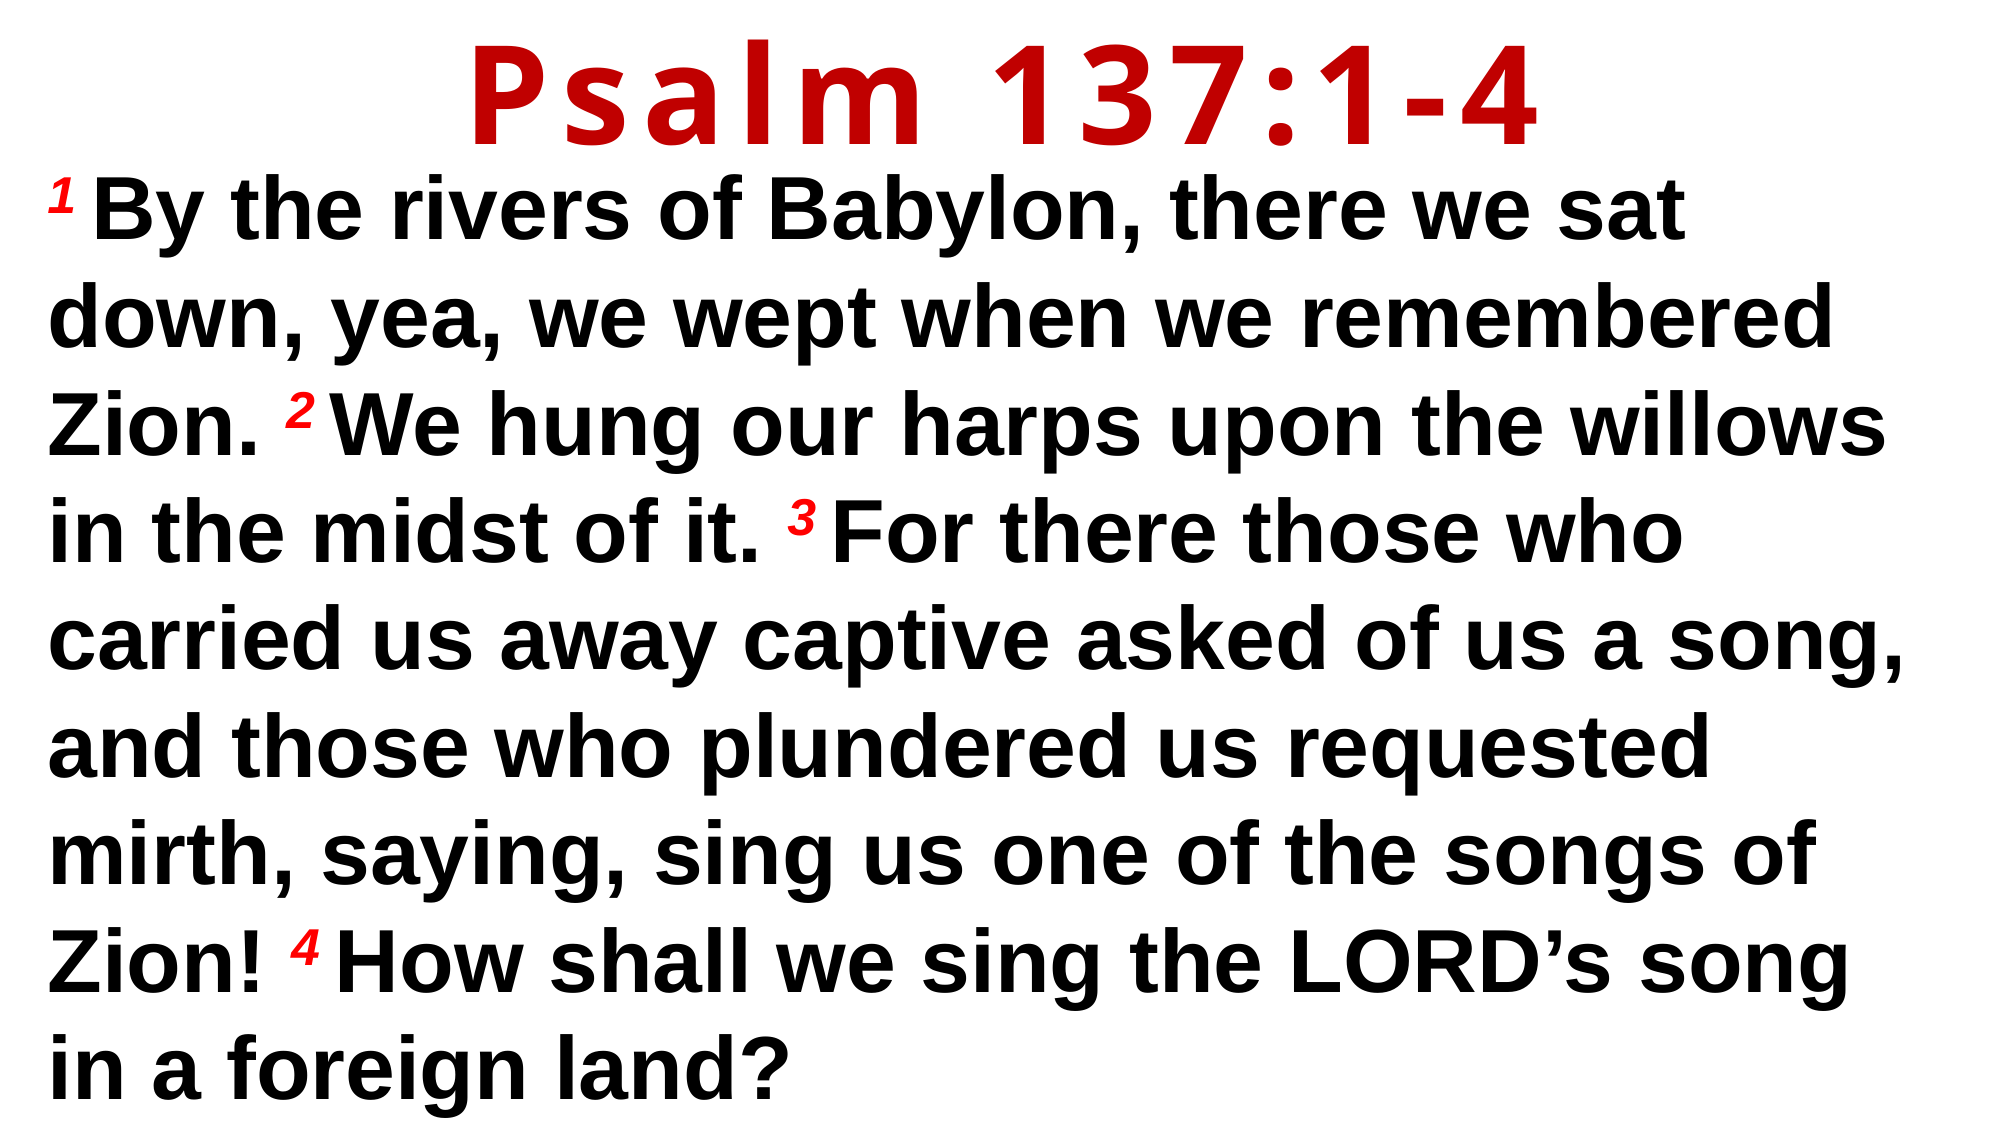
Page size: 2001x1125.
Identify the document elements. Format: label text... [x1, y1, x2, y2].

text_box Psalm 137:1-4 [448, 0, 1557, 180]
text_box 1 By the rivers of Babylon, there we sat down, yea, we wept when we remembered Zion. 2 We hung our harps upon the willows in the midst of it. 3 For there those who carried us away captive asked of us a song, and those who plundered us requested mirth, saying, sing us one of the songs of Zion! 4 How shall we sing the Lord’s song in a foreign land? [32, 142, 1968, 1125]
